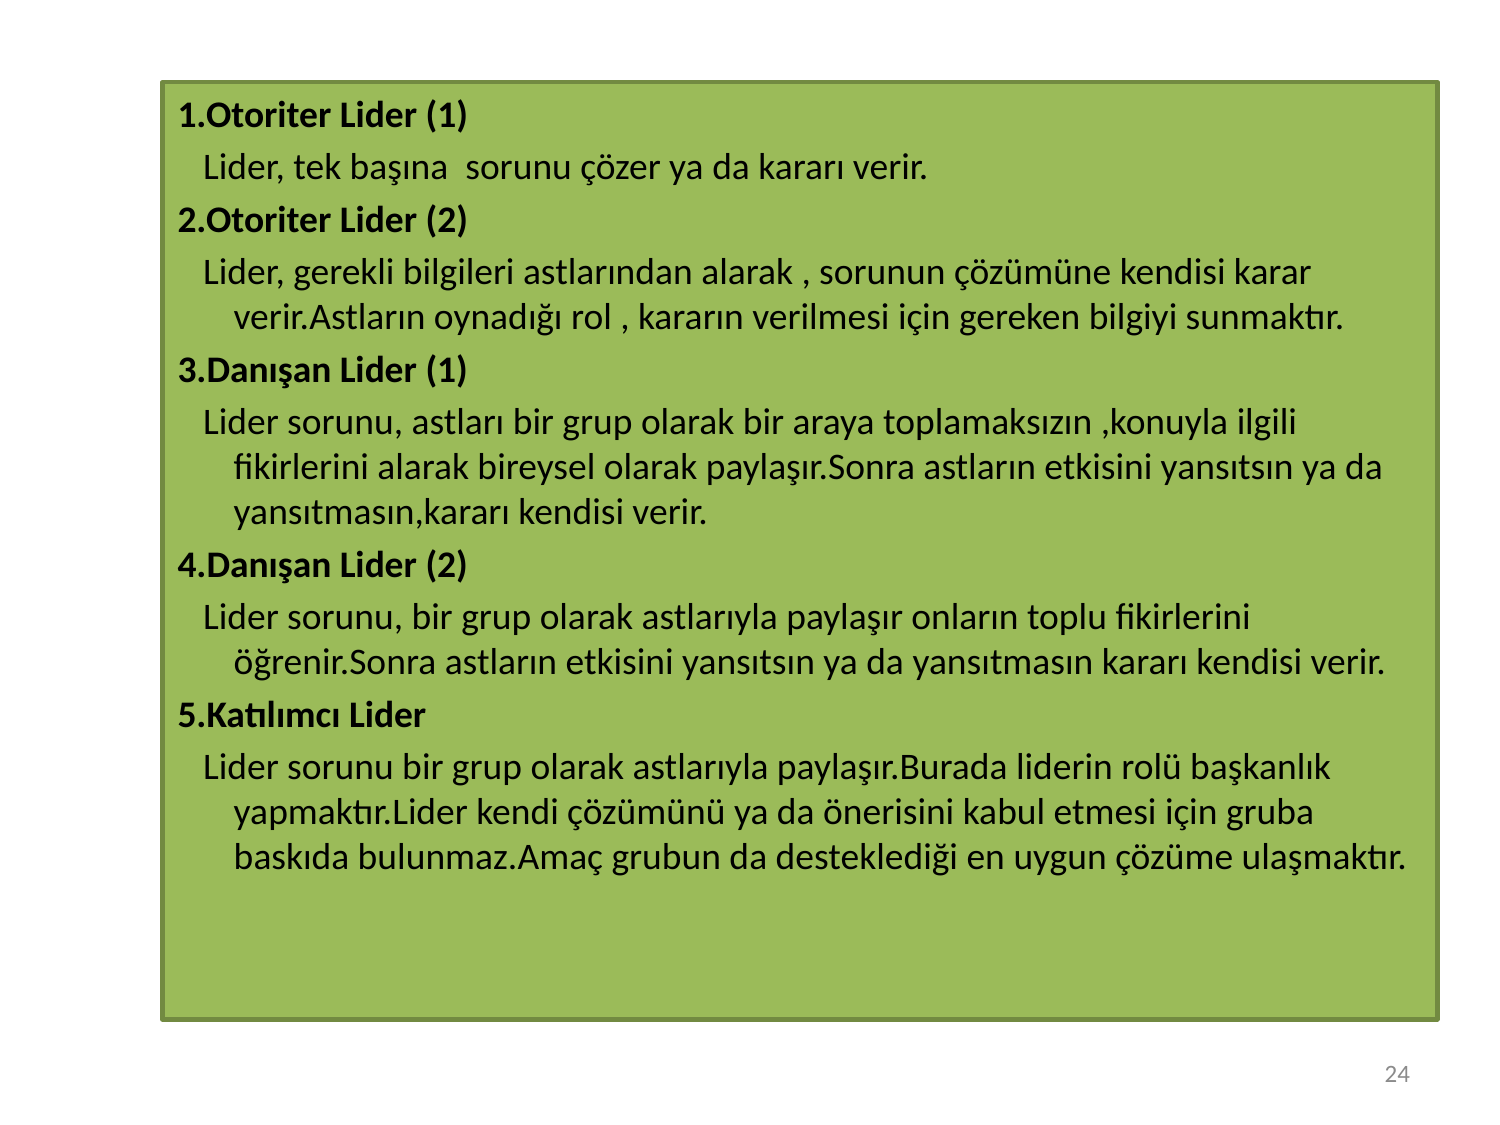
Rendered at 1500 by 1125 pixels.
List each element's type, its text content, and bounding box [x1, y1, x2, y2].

list 1.Otoriter Lider (1) Lider, tek başına sorunu çözer ya da kararı verir. 2.Otoriter Lider (2) Lider, gerekli bilgileri astlarından alarak , sorunun çözümüne kendisi karar verir.Astların oynadığı rol , kararın verilmesi için gereken bilgiyi sunmaktır. 3.Danışan Lider (1) Lider sorunu, astları bir grup olarak bir araya toplamaksızın ,konuyla ilgili fikirlerini alarak bireysel olarak paylaşır.Sonra astların etkisini yansıtsın ya da yansıtmasın,kararı kendisi verir. 4.Danışan Lider (2) Lider sorunu, bir grup olarak astlarıyla paylaşır onların toplu fikirlerini öğrenir.Sonra astların etkisini yansıtsın ya da yansıtmasın kararı kendisi verir. 5.Katılımcı Lider Lider sorunu bir grup olarak astlarıyla paylaşır.Burada liderin rolü başkanlık yapmaktır.Lider kendi çözümünü ya da önerisini kabul etmesi için gruba baskıda bulunmaz.Amaç grubun da desteklediği en uygun çözüme ulaşmaktır. [160, 80, 1440, 1022]
slide_number 24 [1074, 1042, 1425, 1103]
